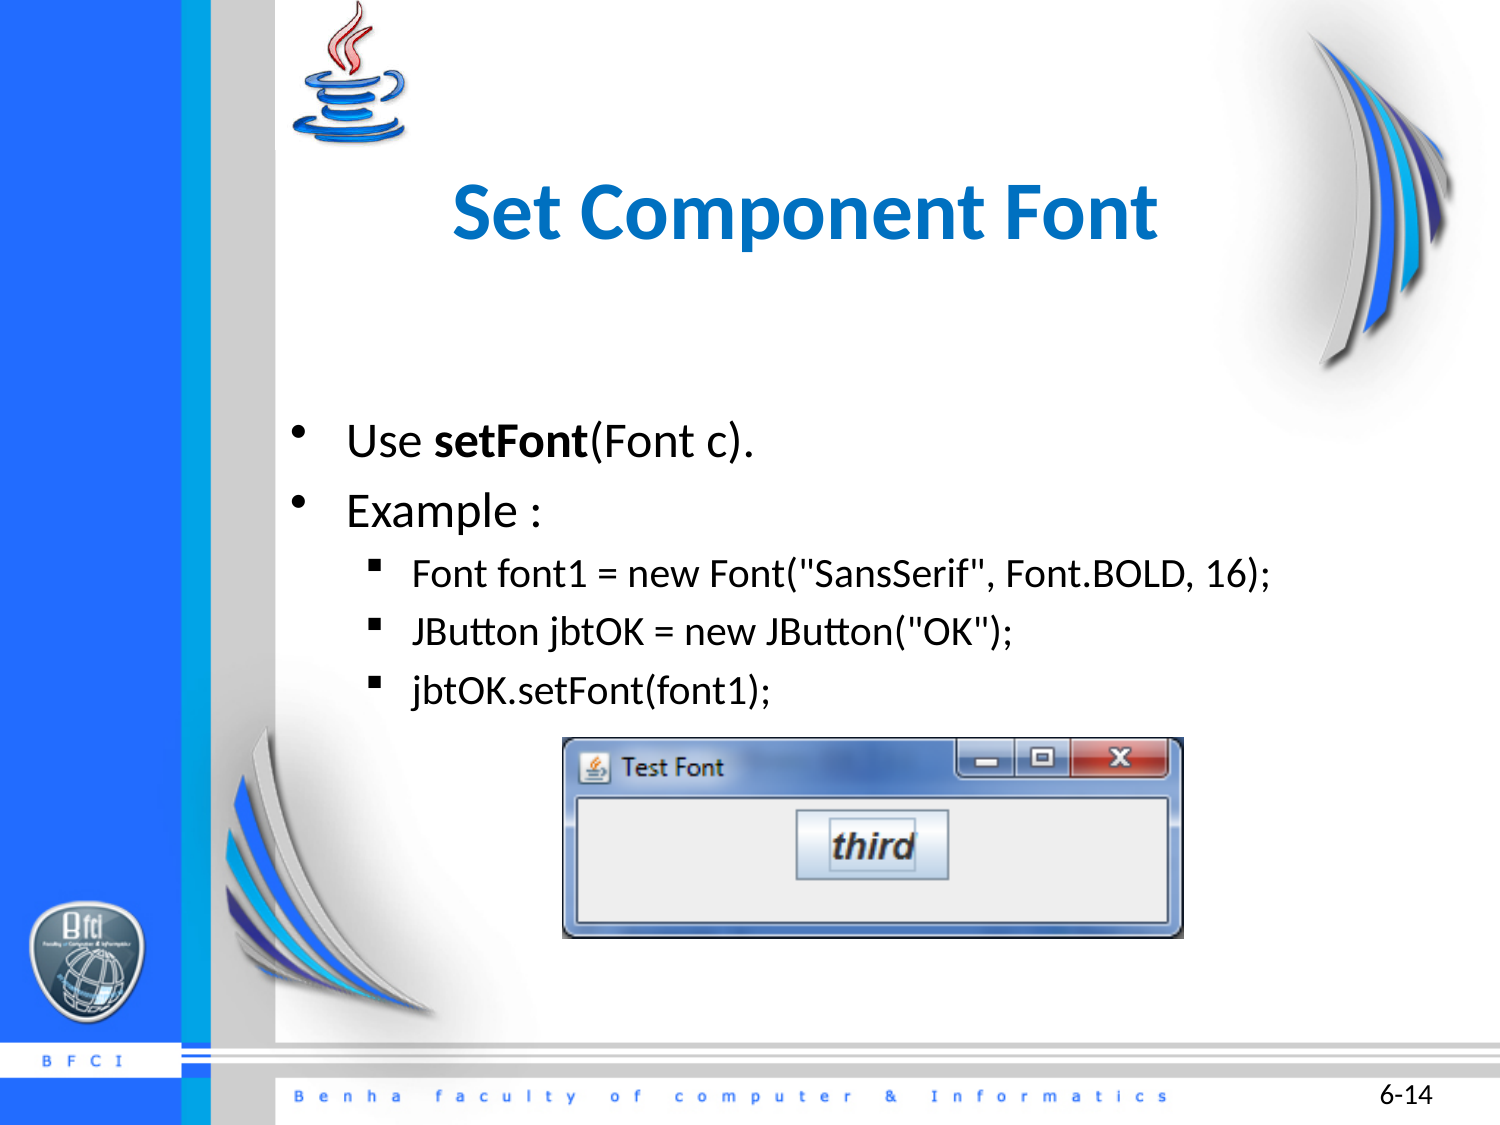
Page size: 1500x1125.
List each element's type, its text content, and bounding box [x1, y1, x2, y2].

picture [0, 0, 1500, 1125]
slide_number 6-14 [1312, 1067, 1500, 1122]
list Use setFont(Font c). Example : Font font1 = new Font("SansSerif", Font.BOLD, 16); JButton jbtOK = new JButton("OK"); jbtOK.setFont(font1); [275, 399, 1475, 763]
text_box Set Component Font [274, 112, 1338, 300]
